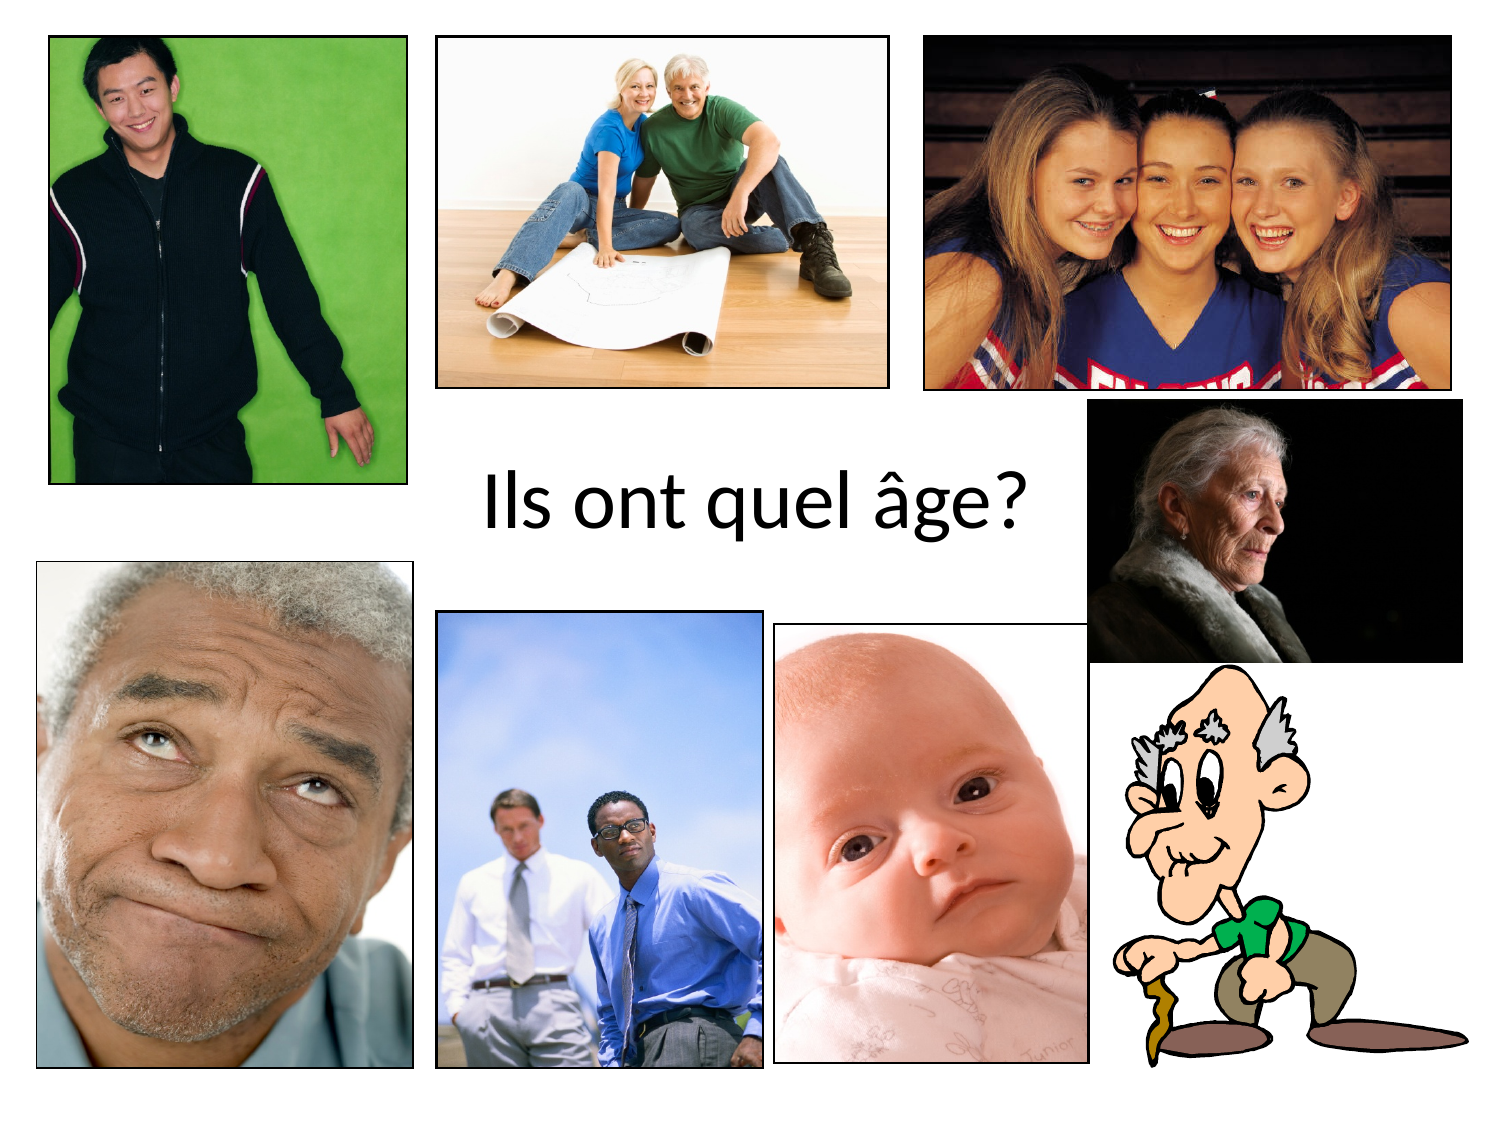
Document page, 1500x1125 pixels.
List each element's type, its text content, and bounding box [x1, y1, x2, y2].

picture [437, 612, 763, 1068]
picture [37, 562, 413, 1068]
picture [774, 399, 1470, 1068]
picture [924, 37, 1451, 390]
text_box Ils ont quel âge? [449, 437, 1063, 553]
picture [437, 37, 888, 388]
picture [49, 37, 407, 484]
